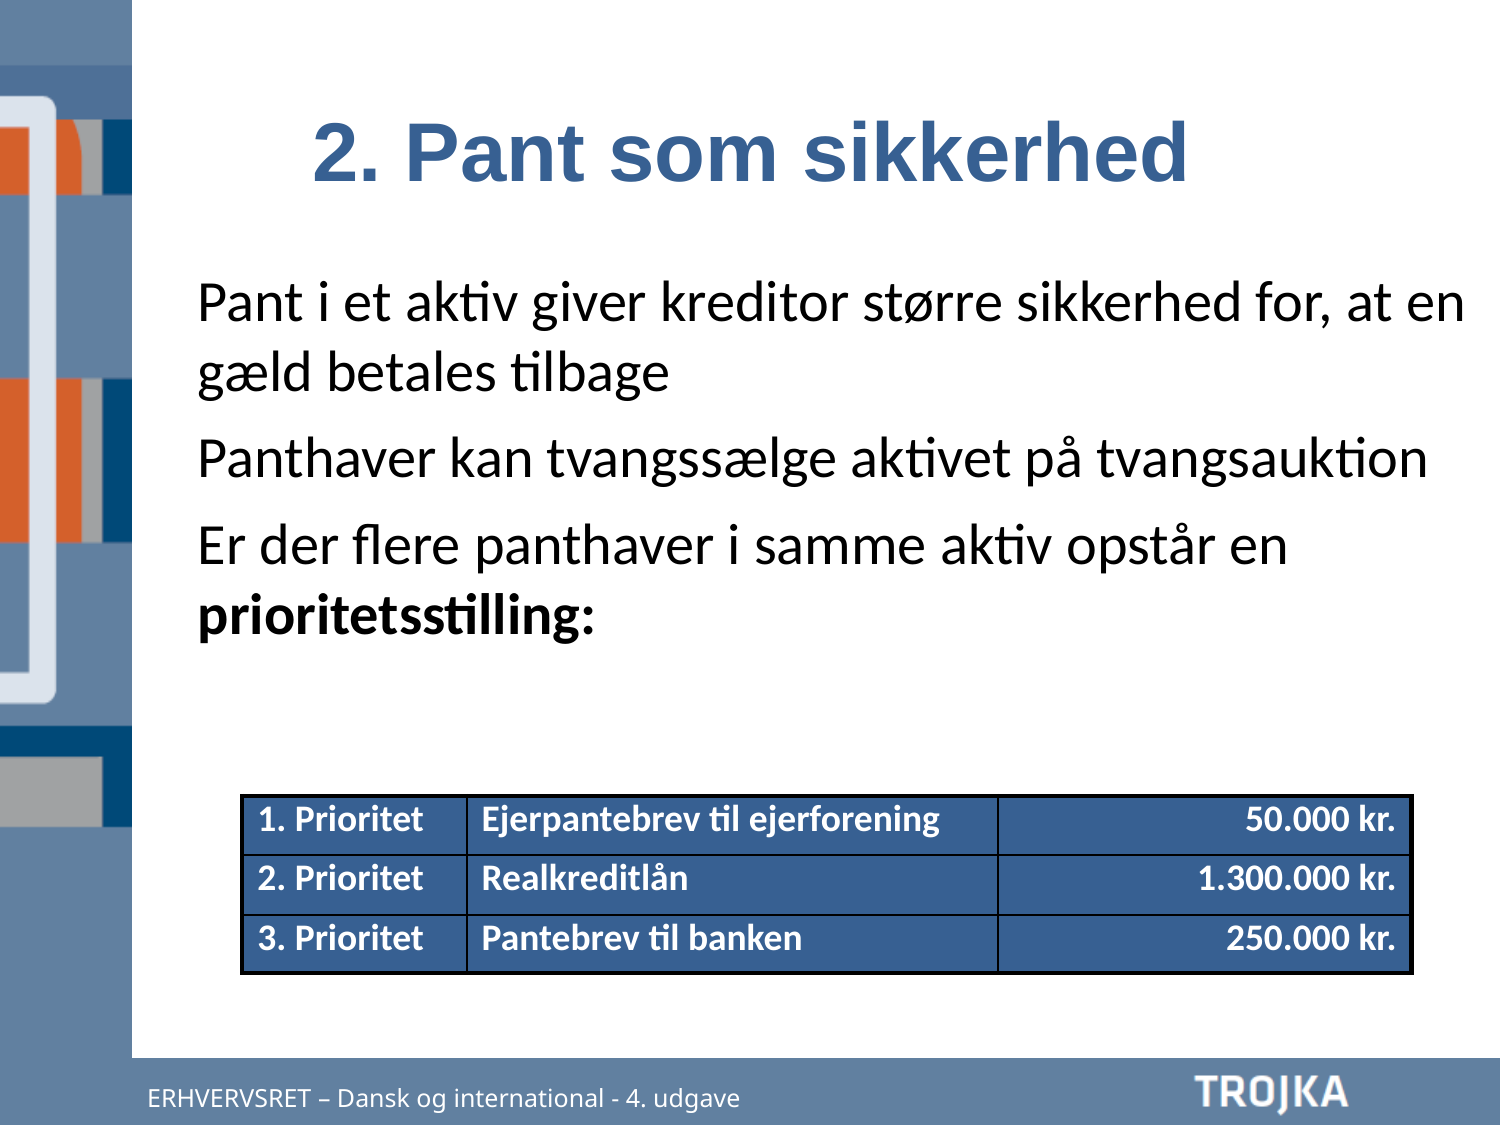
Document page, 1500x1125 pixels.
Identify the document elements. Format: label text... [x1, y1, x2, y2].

table_cell 250.000 kr. [999, 916, 1409, 971]
picture [0, 0, 1500, 1125]
table_cell Realkreditlån [468, 905, 997, 914]
table_cell 1.300.000 kr. [999, 905, 1409, 914]
table_cell 3. Prioritet [244, 916, 466, 971]
table_cell 2. Prioritet [244, 905, 466, 914]
table_cell Pantebrev til banken [468, 916, 997, 971]
text_box 2. Pant som sikkerhed [76, 54, 1427, 243]
list Pant i et aktiv giver kreditor større sikkerhed for, at en gæld betales tilbage Panthaver kan tvangssælge aktivet på tvangsauktion Er der flere panthaver i samme aktiv opstår en prioritetsstilling: [183, 255, 1496, 905]
